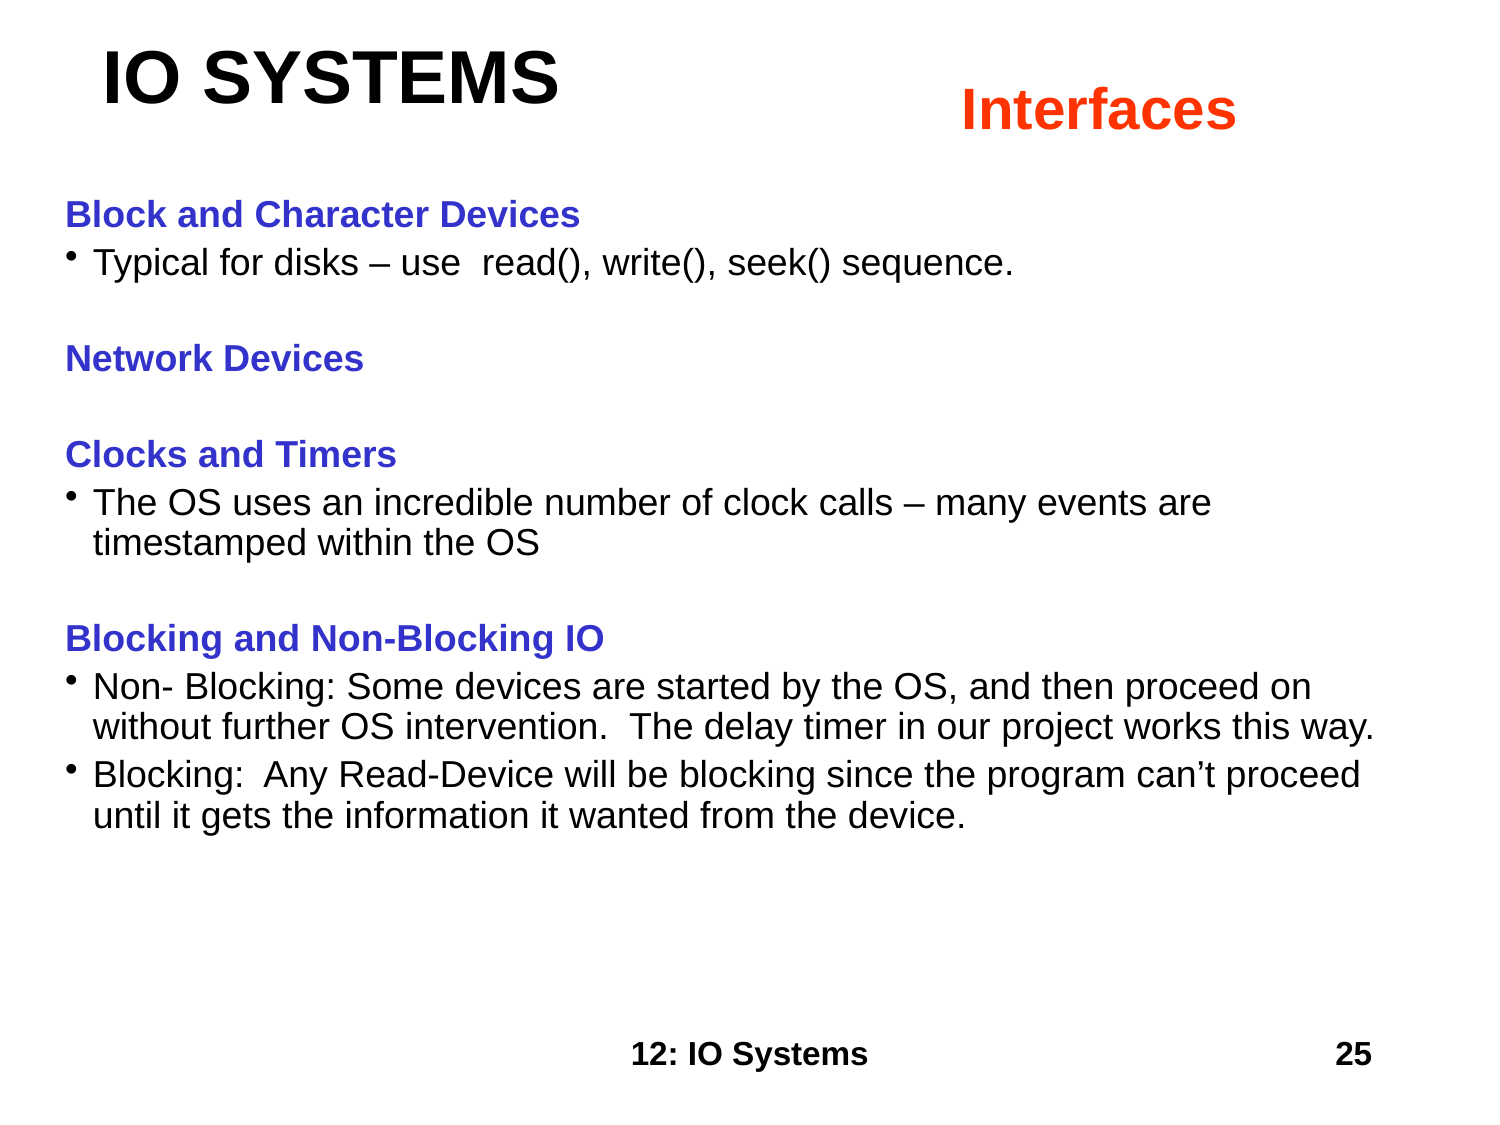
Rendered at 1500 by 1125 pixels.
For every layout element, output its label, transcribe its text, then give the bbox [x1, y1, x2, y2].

list Block and Character Devices Typical for disks – use read(), write(), seek() sequence. Network Devices Clocks and Timers The OS uses an incredible number of clock calls – many events are timestamped within the OS Blocking and Non-Blocking IO Non- Blocking: Some devices are started by the OS, and then proceed on without further OS intervention. The delay timer in our project works this way. Blocking: Any Read-Device will be blocking since the program can’t proceed until it gets the information it wanted from the device. [50, 187, 1450, 863]
title Interfaces [750, 50, 1450, 163]
text_box IO SYSTEMS [87, 21, 576, 127]
slide_number 25 [1074, 1024, 1388, 1101]
footer 12: IO Systems [512, 1024, 988, 1101]
